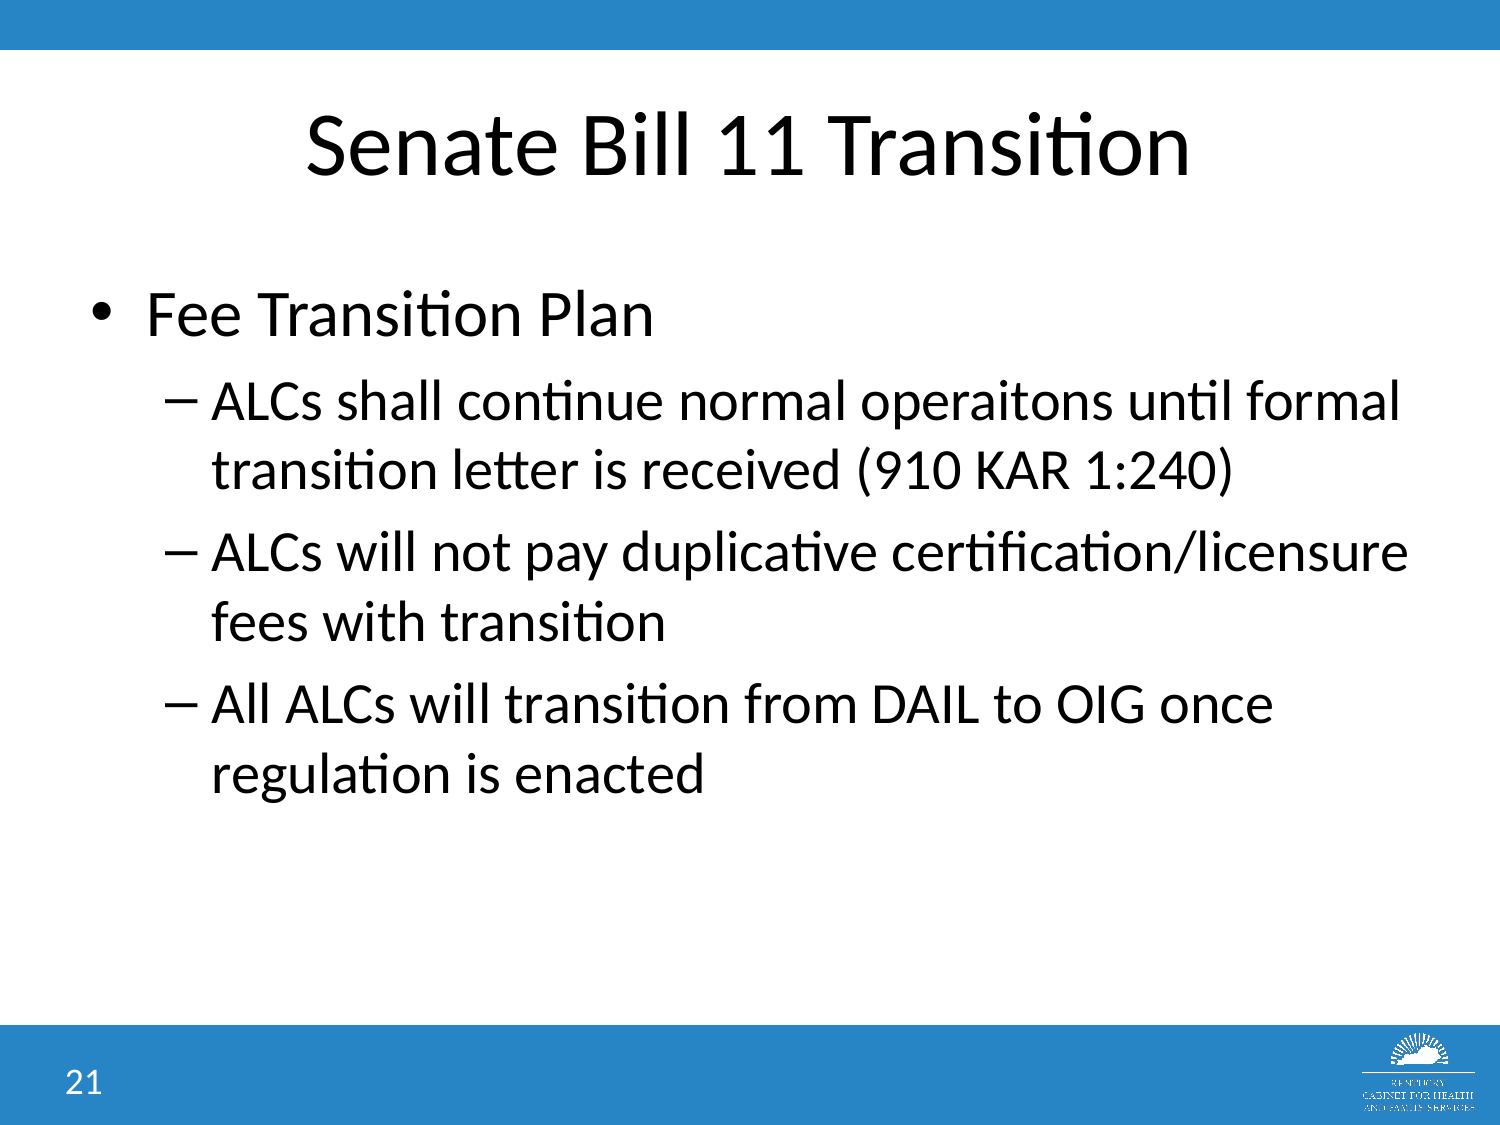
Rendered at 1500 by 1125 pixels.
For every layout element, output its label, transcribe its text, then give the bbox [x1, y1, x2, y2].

list Fee Transition Plan ALCs shall continue normal operaitons until formal transition letter is received (910 KAR 1:240) ALCs will not pay duplicative certification/licensure fees with transition All ALCs will transition from DAIL to OIG once regulation is enacted [75, 262, 1425, 1005]
picture [1362, 1033, 1475, 1111]
title Senate Bill 11 Transition [75, 45, 1425, 233]
slide_number 21 [50, 1050, 400, 1110]
